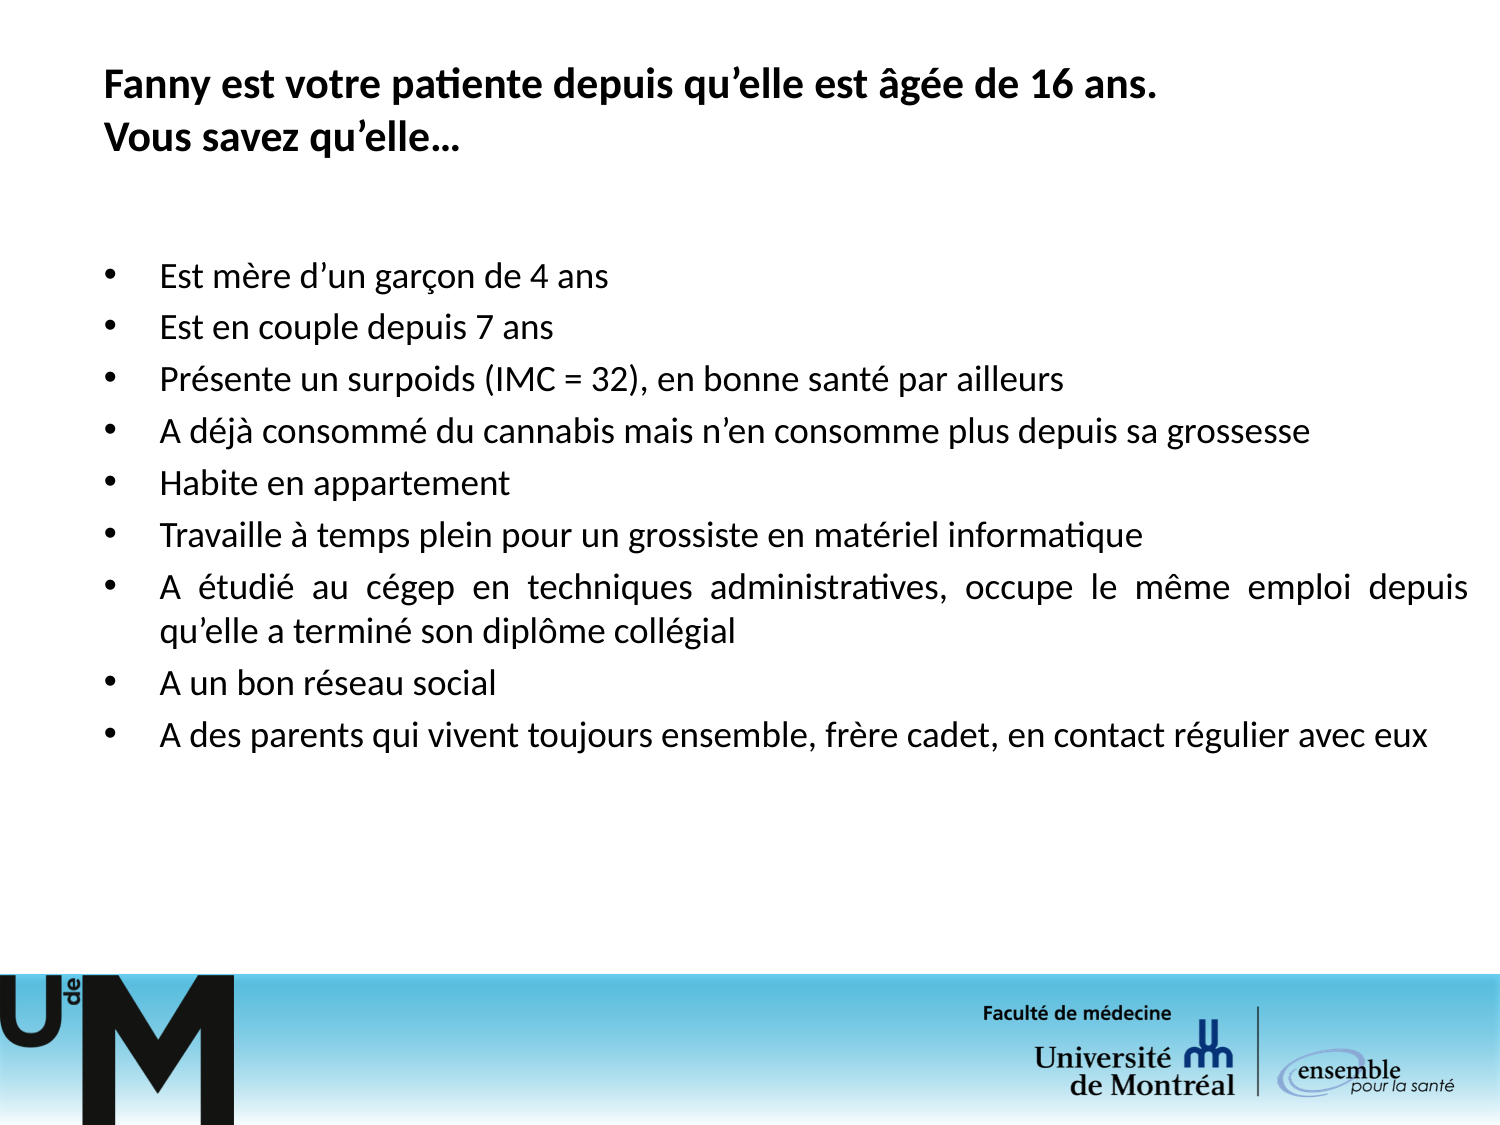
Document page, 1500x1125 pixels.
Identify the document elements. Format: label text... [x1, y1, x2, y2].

list Est mère d’un garçon de 4 ans Est en couple depuis 7 ans Présente un surpoids (IMC = 32), en bonne santé par ailleurs A déjà consommé du cannabis mais n’en consomme plus depuis sa grossesse Habite en appartement Travaille à temps plein pour un grossiste en matériel informatique A étudié au cégep en techniques administratives, occupe le même emploi depuis qu’elle a terminé son diplôme collégial A un bon réseau social A des parents qui vivent toujours ensemble, frère cadet, en contact régulier avec eux [89, 243, 1485, 764]
picture [972, 998, 1467, 1104]
title Fanny est votre patiente depuis qu’elle est âgée de 16 ans. Vous savez qu’elle… [89, 47, 1411, 162]
picture [0, 975, 234, 1125]
